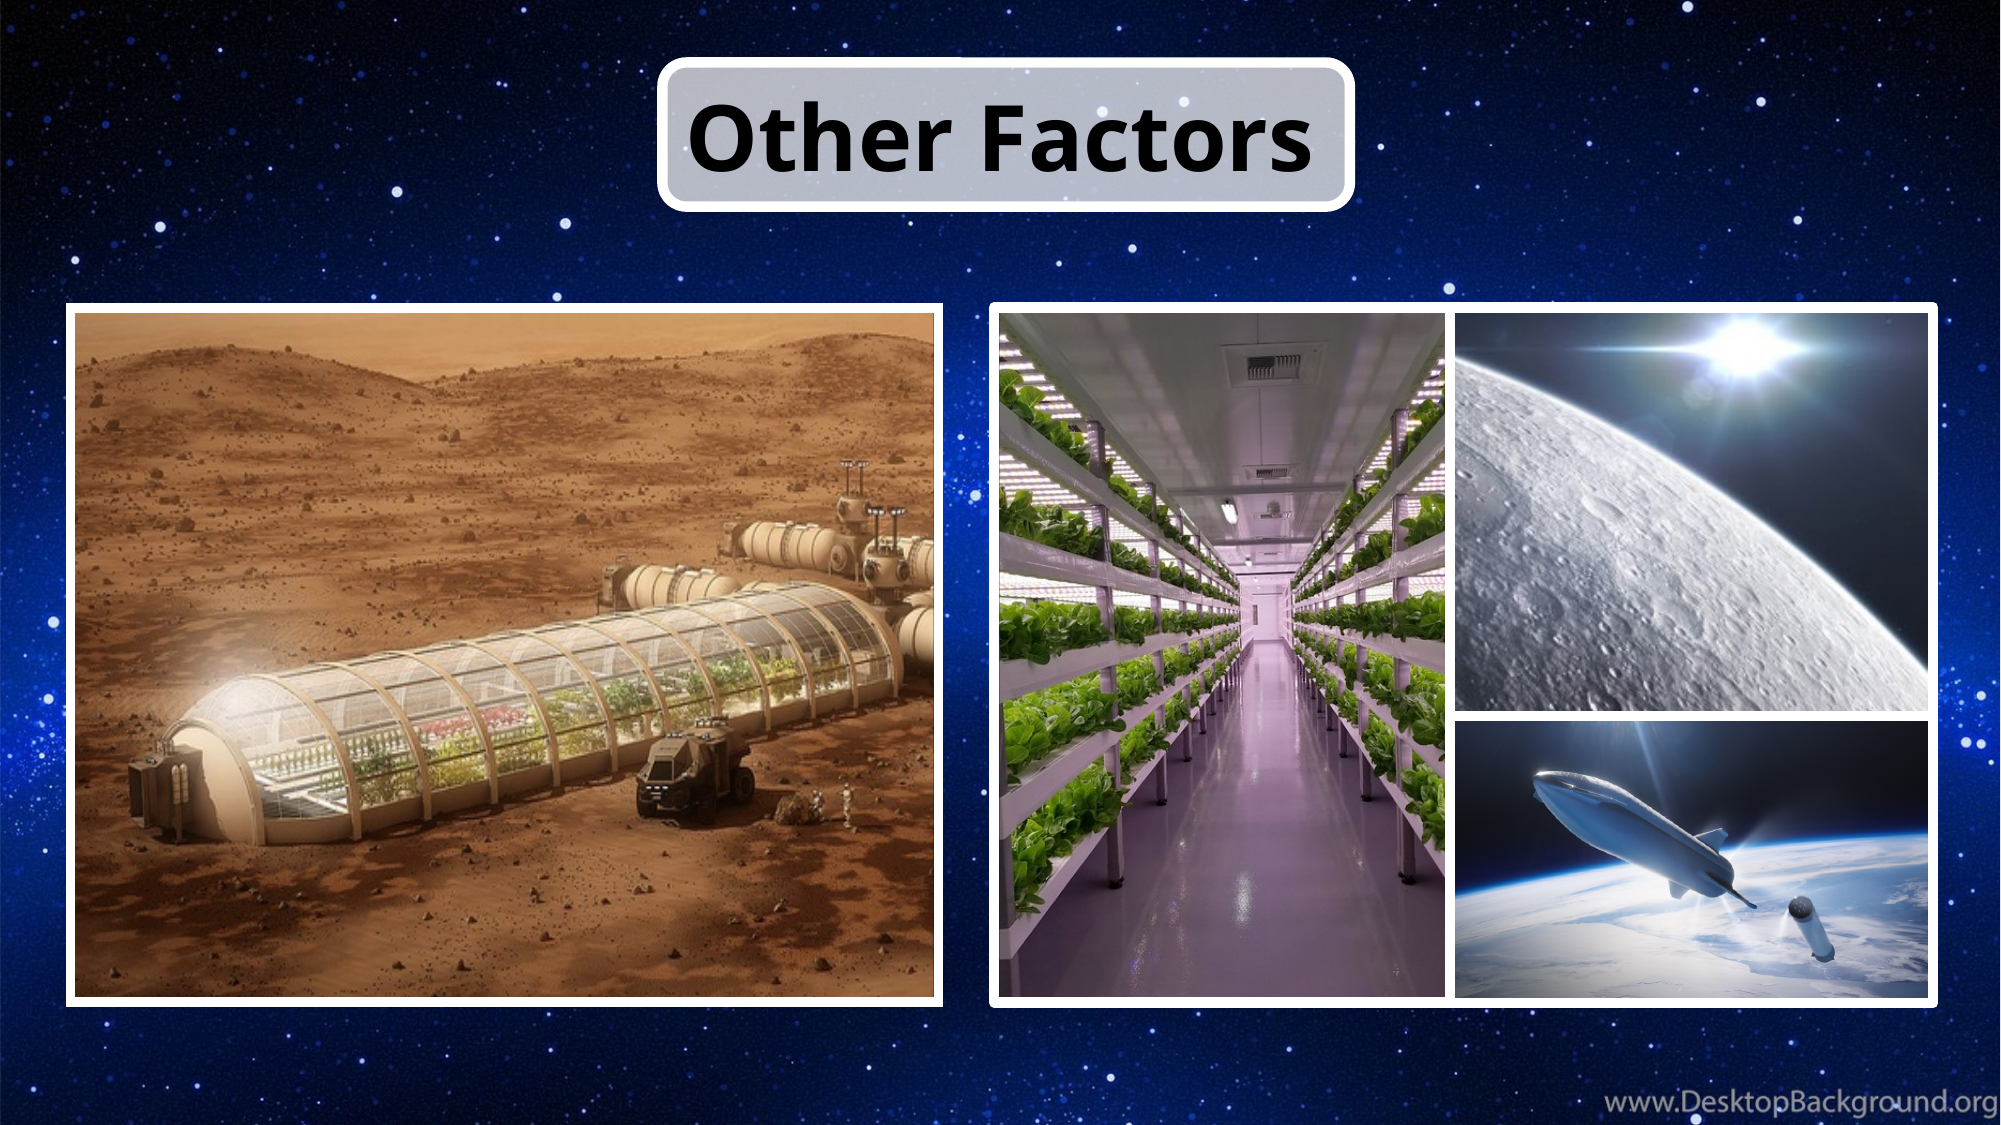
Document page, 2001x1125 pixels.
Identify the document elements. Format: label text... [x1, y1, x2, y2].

text_box [664, 60, 1348, 72]
picture [0, 0, 2001, 1125]
text_box Other Factors [249, 72, 1750, 197]
text_box [664, 197, 1348, 209]
